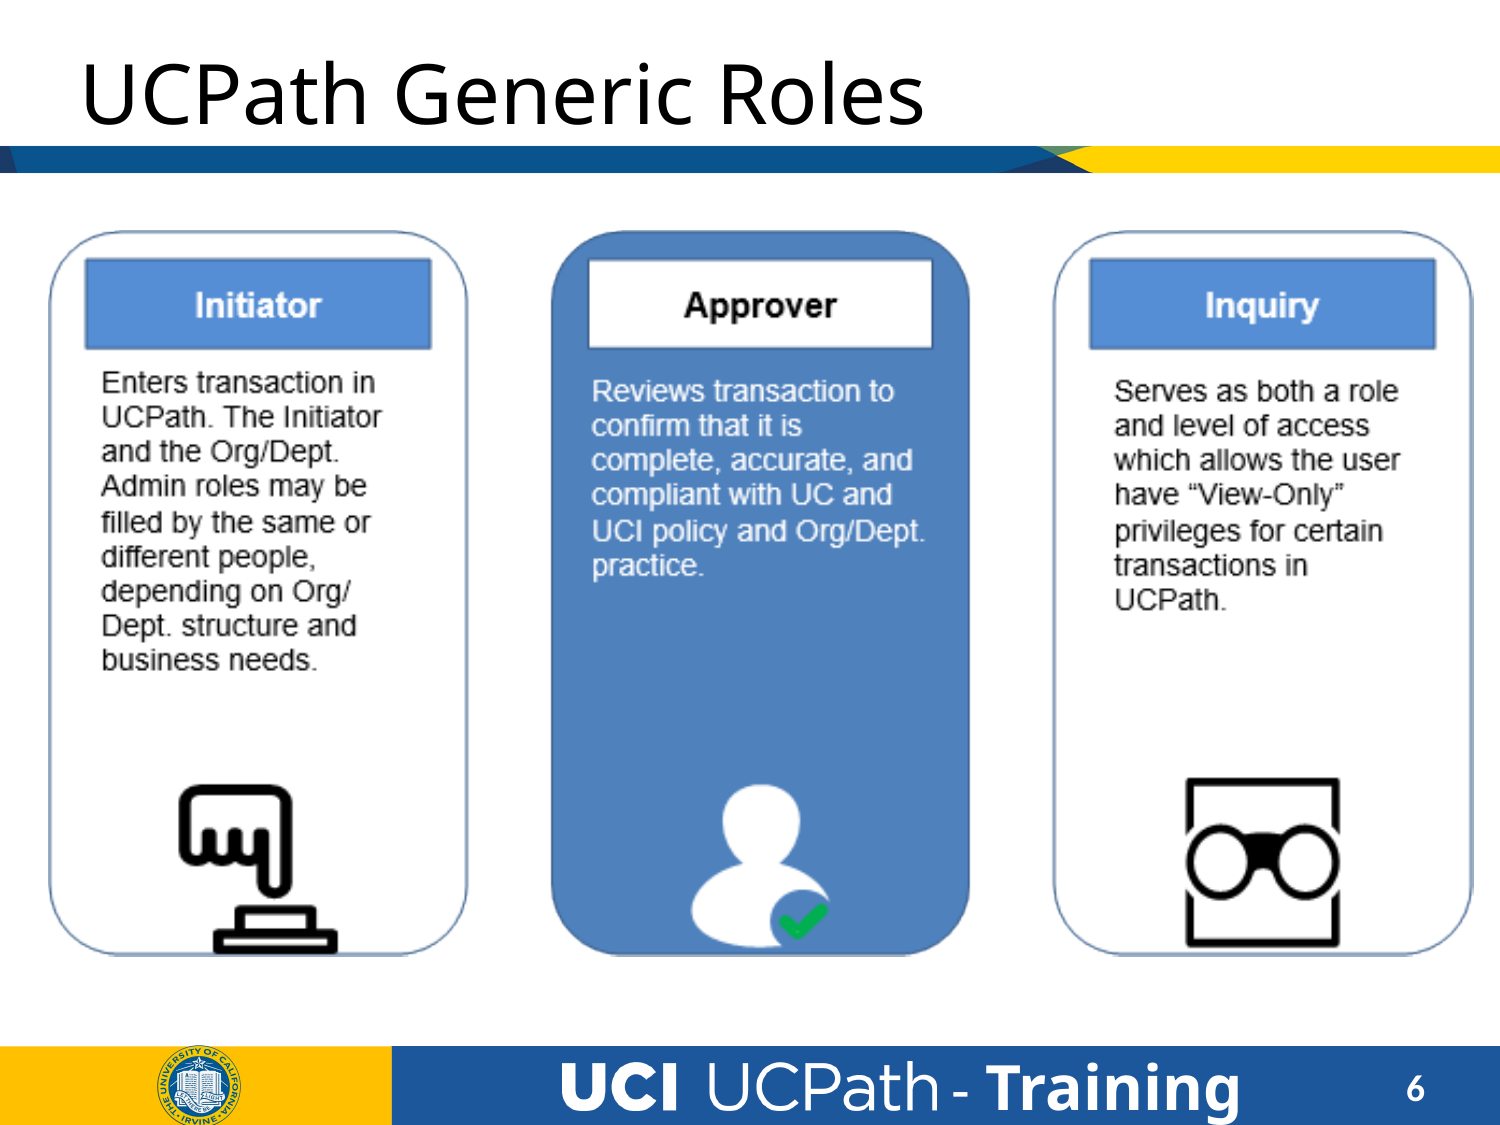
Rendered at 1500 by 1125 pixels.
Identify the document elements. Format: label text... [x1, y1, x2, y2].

picture [157, 1045, 241, 1125]
picture [562, 1061, 937, 1111]
title UCPath Generic Roles [64, 21, 1500, 162]
picture [0, 120, 1500, 957]
